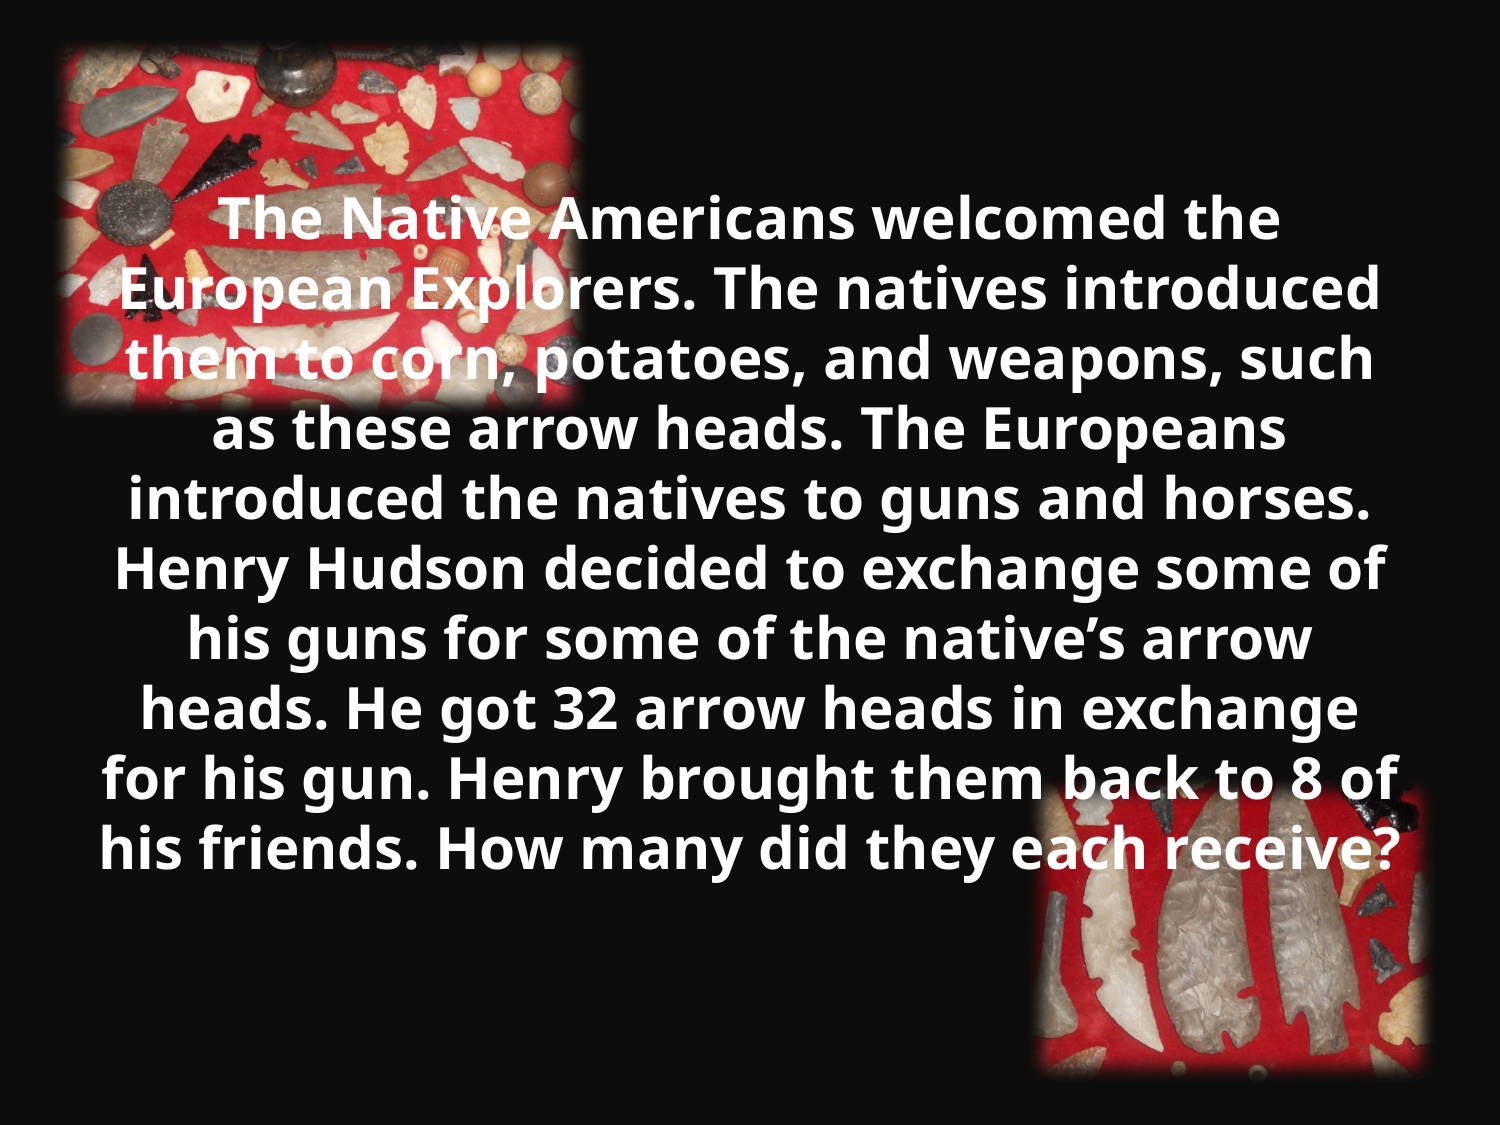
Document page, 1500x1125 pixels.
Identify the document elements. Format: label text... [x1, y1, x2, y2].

title The Native Americans welcomed the European Explorers. The natives introduced them to corn, potatoes, and weapons, such as these arrow heads. The Europeans introduced the natives to guns and horses. Henry Hudson decided to exchange some of his guns for some of the native’s arrow heads. He got 32 arrow heads in exchange for his gun. Henry brought them back to 8 of his friends. How many did they each receive? [75, 437, 1425, 625]
picture [1024, 774, 1438, 1085]
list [49, 37, 589, 418]
